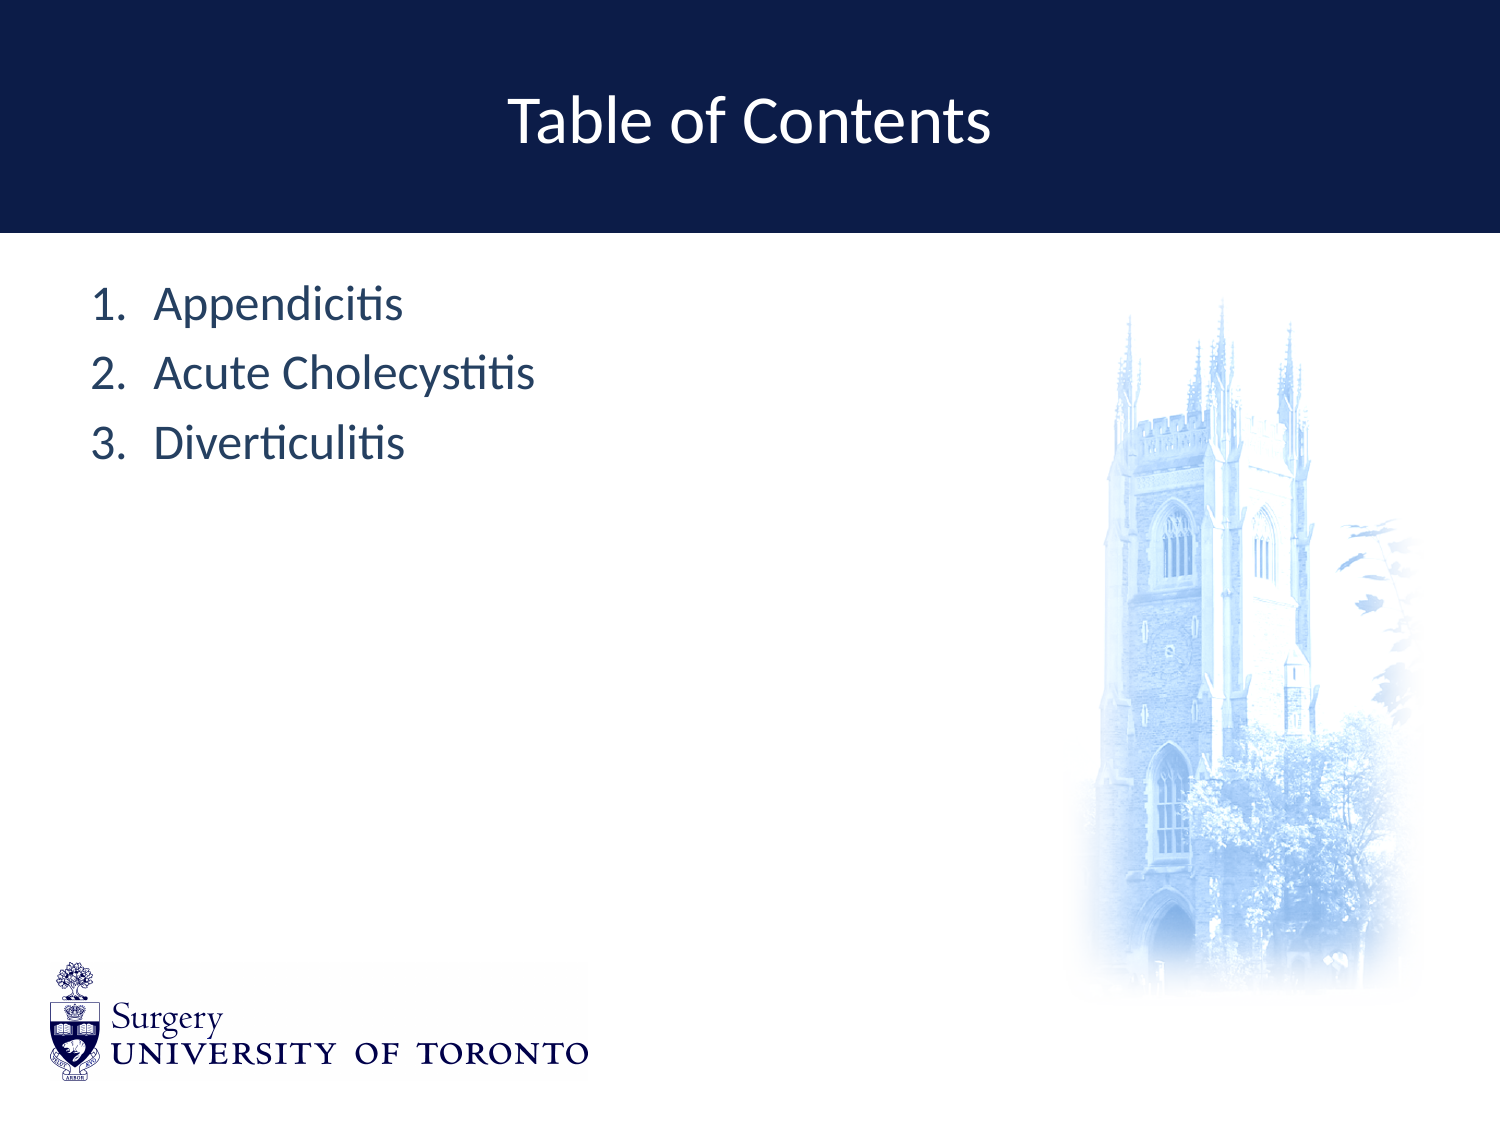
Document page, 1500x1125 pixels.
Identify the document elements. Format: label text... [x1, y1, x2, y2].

list Appendicitis Acute Cholecystitis Diverticulitis [75, 262, 1294, 1012]
picture [50, 962, 588, 1081]
title Table of Contents [0, 0, 1500, 233]
